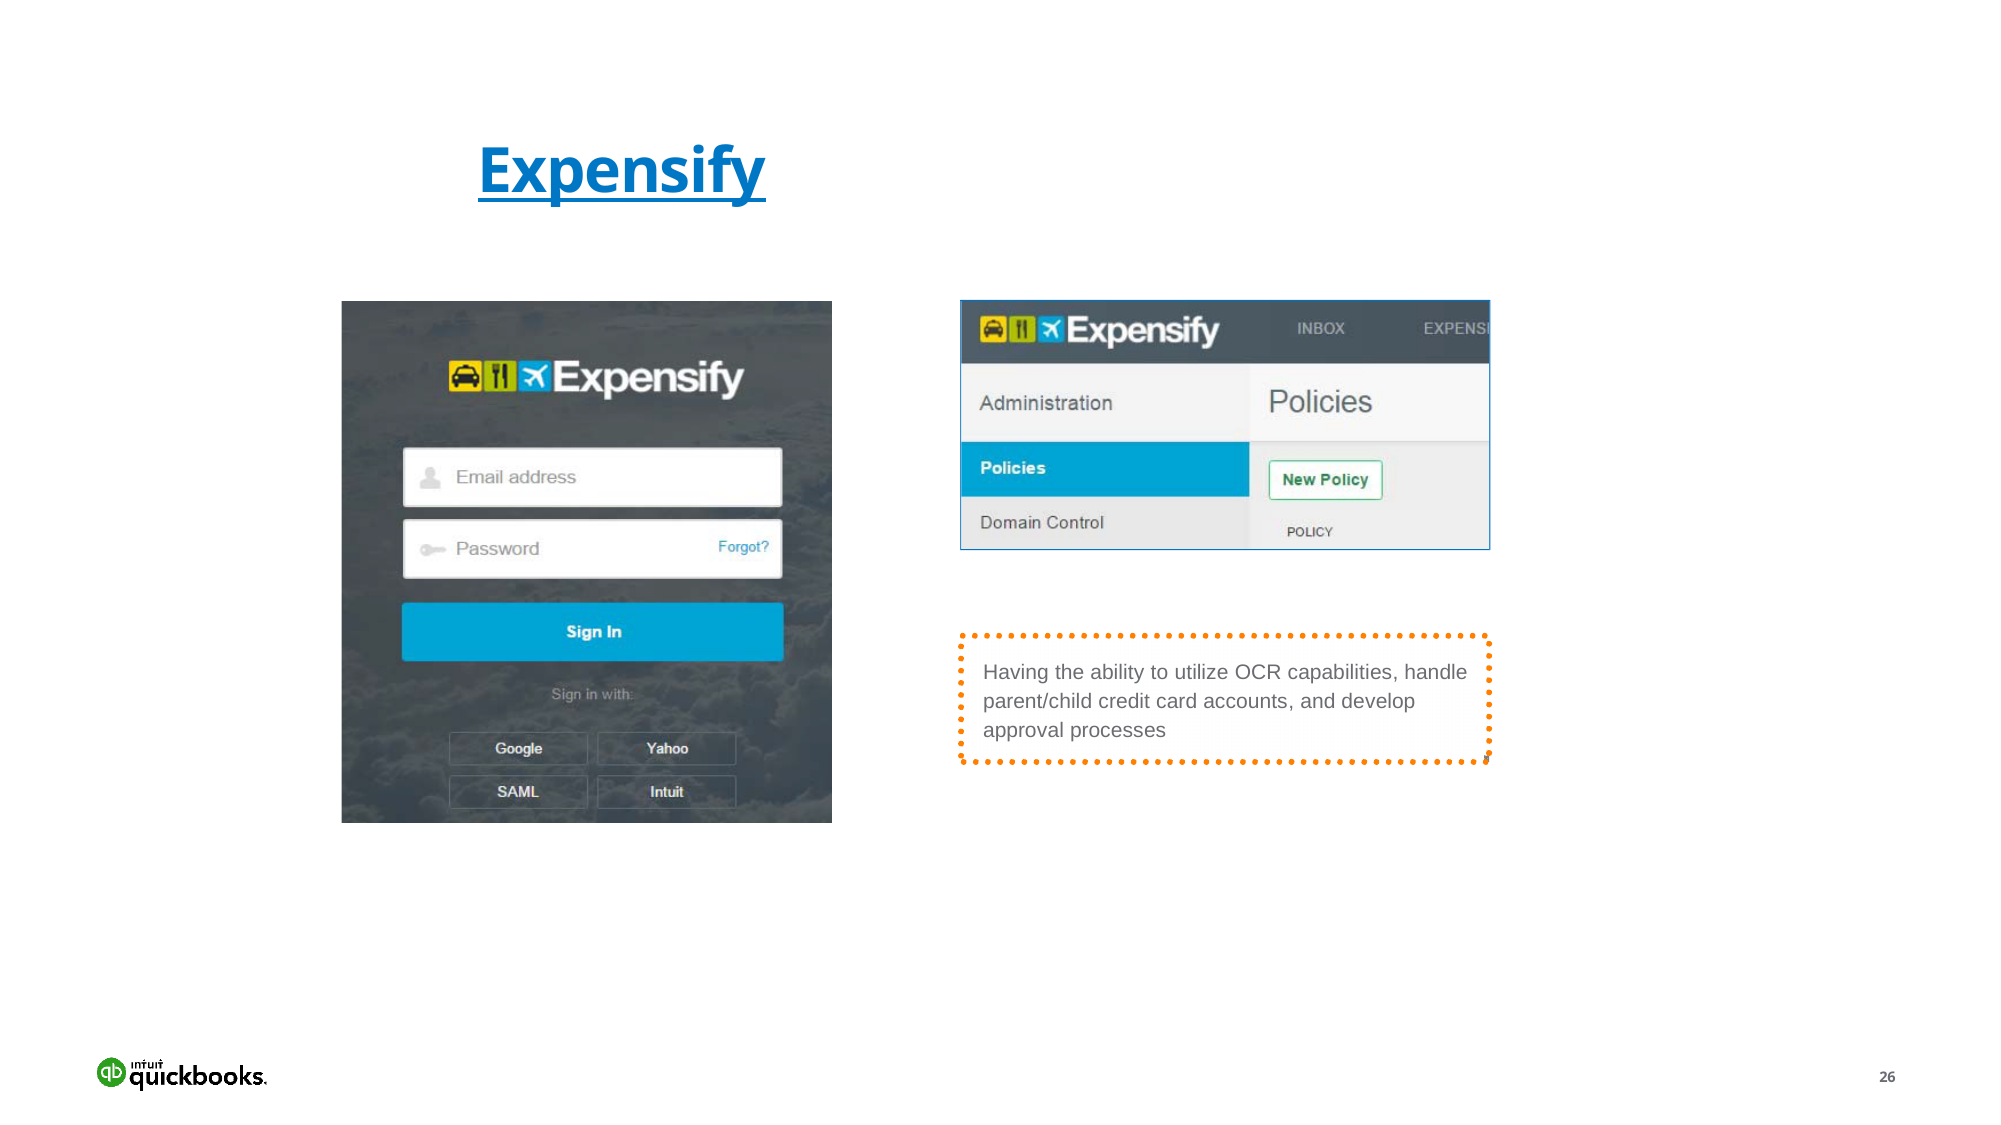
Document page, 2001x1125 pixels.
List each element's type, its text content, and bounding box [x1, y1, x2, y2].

text_box [1032, 632, 1039, 639]
text_box [1409, 632, 1415, 639]
text_box [1069, 632, 1075, 639]
text_box [1227, 759, 1234, 765]
text_box [1057, 632, 1063, 639]
text_box [1445, 632, 1452, 639]
text_box [958, 728, 964, 735]
text_box [1469, 632, 1476, 639]
text_box [1486, 641, 1493, 647]
text_box [1486, 653, 1493, 659]
text_box [1486, 750, 1493, 756]
text_box [1033, 759, 1040, 765]
text_box [1300, 759, 1307, 765]
text_box [958, 716, 964, 723]
text_box [1482, 632, 1488, 639]
text_box [1397, 759, 1404, 765]
text_box [1372, 632, 1379, 639]
text_box [1044, 632, 1051, 639]
text_box [984, 632, 990, 639]
text_box [1397, 632, 1403, 639]
text_box [1021, 759, 1028, 765]
text_box [962, 302, 1489, 549]
text_box [1227, 632, 1233, 639]
text_box [1434, 758, 1441, 765]
text_box [958, 740, 964, 747]
text_box [1142, 758, 1149, 765]
text_box [958, 655, 964, 662]
text_box [1239, 632, 1245, 639]
text_box [1486, 665, 1493, 671]
text_box [1482, 759, 1489, 765]
text_box [1312, 632, 1318, 639]
text_box [1215, 759, 1222, 765]
text_box [1324, 632, 1330, 639]
text_box [1287, 632, 1294, 639]
text_box [1384, 632, 1391, 639]
text_box [1312, 759, 1319, 765]
text_box [961, 635, 1490, 762]
text_box [1106, 759, 1113, 765]
title Expensify [476, 23, 1833, 212]
text_box [1117, 632, 1124, 639]
text_box [1203, 759, 1210, 765]
text_box [1486, 738, 1493, 744]
text_box [1360, 632, 1367, 639]
text_box [1288, 758, 1295, 765]
text_box [1202, 632, 1209, 639]
text_box [1486, 713, 1493, 720]
text_box [1093, 632, 1100, 639]
text_box [958, 752, 967, 765]
text_box [1105, 632, 1112, 639]
text_box [1008, 632, 1015, 639]
text_box [972, 632, 978, 639]
text_box [1385, 759, 1392, 765]
text_box [1154, 632, 1160, 639]
text_box [1373, 759, 1380, 765]
text_box [1421, 632, 1427, 639]
text_box [960, 632, 966, 639]
text_box [1486, 677, 1493, 684]
text_box [1045, 759, 1052, 765]
text_box [1361, 759, 1368, 765]
text_box [1251, 632, 1257, 639]
text_box [1470, 759, 1477, 765]
text_box [1142, 632, 1148, 639]
text_box [1130, 759, 1137, 765]
text_box [1486, 701, 1493, 708]
text_box [958, 643, 964, 650]
text_box [1486, 689, 1493, 696]
text_box [960, 299, 1491, 551]
text_box [1020, 632, 1027, 639]
text_box [1057, 759, 1064, 765]
text_box [1446, 759, 1453, 765]
text_box [1129, 632, 1136, 639]
text_box Having the ability to utilize OCR capabilities, handle parent/child credit card accounts, and develop approval processes [981, 655, 1469, 742]
text_box [1190, 632, 1197, 639]
text_box [1458, 759, 1465, 765]
text_box [1275, 632, 1282, 639]
text_box [1457, 632, 1464, 639]
text_box [1191, 759, 1198, 765]
text_box [1336, 632, 1342, 639]
text_box [958, 667, 964, 674]
text_box [1081, 632, 1088, 639]
text_box [1166, 632, 1172, 639]
text_box [1486, 726, 1493, 732]
picture [82, 1043, 277, 1105]
text_box [1299, 632, 1306, 639]
text_box [1118, 759, 1125, 765]
text_box [1276, 759, 1283, 765]
text_box [1214, 632, 1221, 639]
text_box [1263, 632, 1270, 639]
text_box [996, 632, 1002, 639]
text_box [1348, 632, 1355, 639]
text_box [341, 301, 832, 823]
text_box [1178, 632, 1185, 639]
text_box [1433, 632, 1440, 639]
text_box [972, 759, 979, 765]
text_box [997, 758, 1004, 765]
